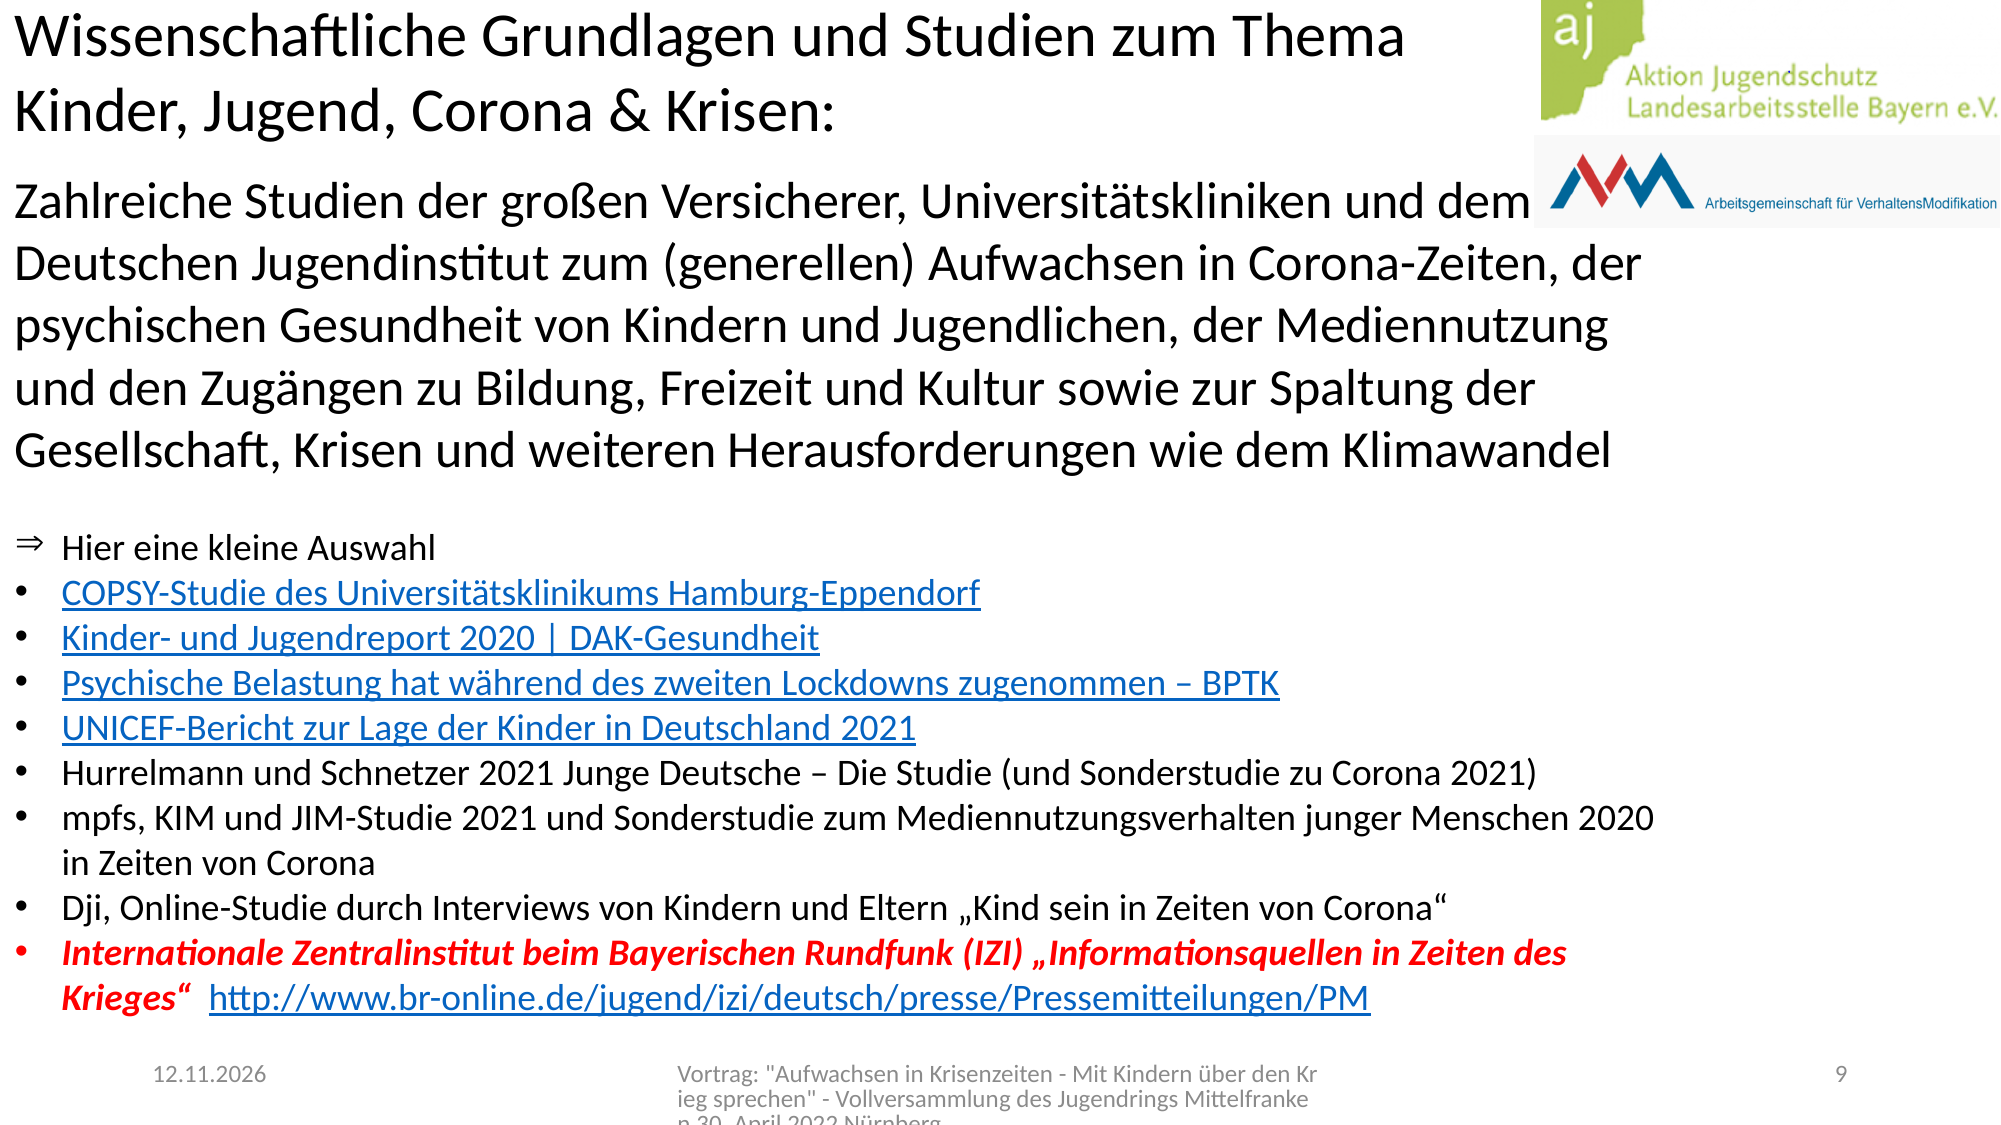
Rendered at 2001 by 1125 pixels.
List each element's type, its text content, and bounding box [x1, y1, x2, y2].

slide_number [137, 1042, 588, 1103]
slide_number 9 [1412, 1042, 1863, 1103]
picture [1693, 135, 2000, 228]
footer Vortrag: "Aufwachsen in Krisenzeiten - Mit Kindern über den Krieg sprechen" - Vollversammlung des Jugendrings Mittelfranken 30. April 2022 Nürnberg [662, 1042, 1338, 1103]
text_box Wissenschaftliche Grundlagen und Studien zum Thema Kinder, Jugend, Corona & Krisen: Zahlreiche Studien der großen Versicherer, Universitätskliniken und dem Deutschen Jugendinstitut zum (generellen) Aufwachsen in Corona-Zeiten, der psychischen Gesundheit von Kindern und Jugendlichen, der Mediennutzung und den Zugängen zu Bildung, Freizeit und Kultur sowie zur Spaltung der Gesellschaft, Krisen und weiteren Herausforderungen wie dem Klimawandel Hier eine kleine Auswahl COPSY-Studie des Universitätsklinikums Hamburg-Eppendorf Kinder- und Jugendreport 2020 | DAK-Gesundheit Psychische Belastung hat während des zweiten Lockdowns zugenommen – BPTK UNICEF-Bericht zur Lage der Kinder in Deutschland 2021 Hurrelmann und Schnetzer 2021 Junge Deutsche – Die Studie (und Sonderstudie zu Corona 2021) mpfs, KIM und JIM-Studie 2021 und Sonderstudie zum Mediennutzungsverhalten junger Menschen 2020 in Zeiten von Corona Dji, Online-Studie durch Interviews von Kindern und Eltern „Kind sein in Zeiten von Corona“ Internationale Zentralinstitut beim Bayerischen Rundfunk (IZI) „Informationsquellen in Zeiten des Krieges“ http://www.br-online.de/jugend/izi/deutsch/presse/Pressemitteilungen/PM [0, 0, 1693, 1026]
picture [1693, 0, 2000, 131]
